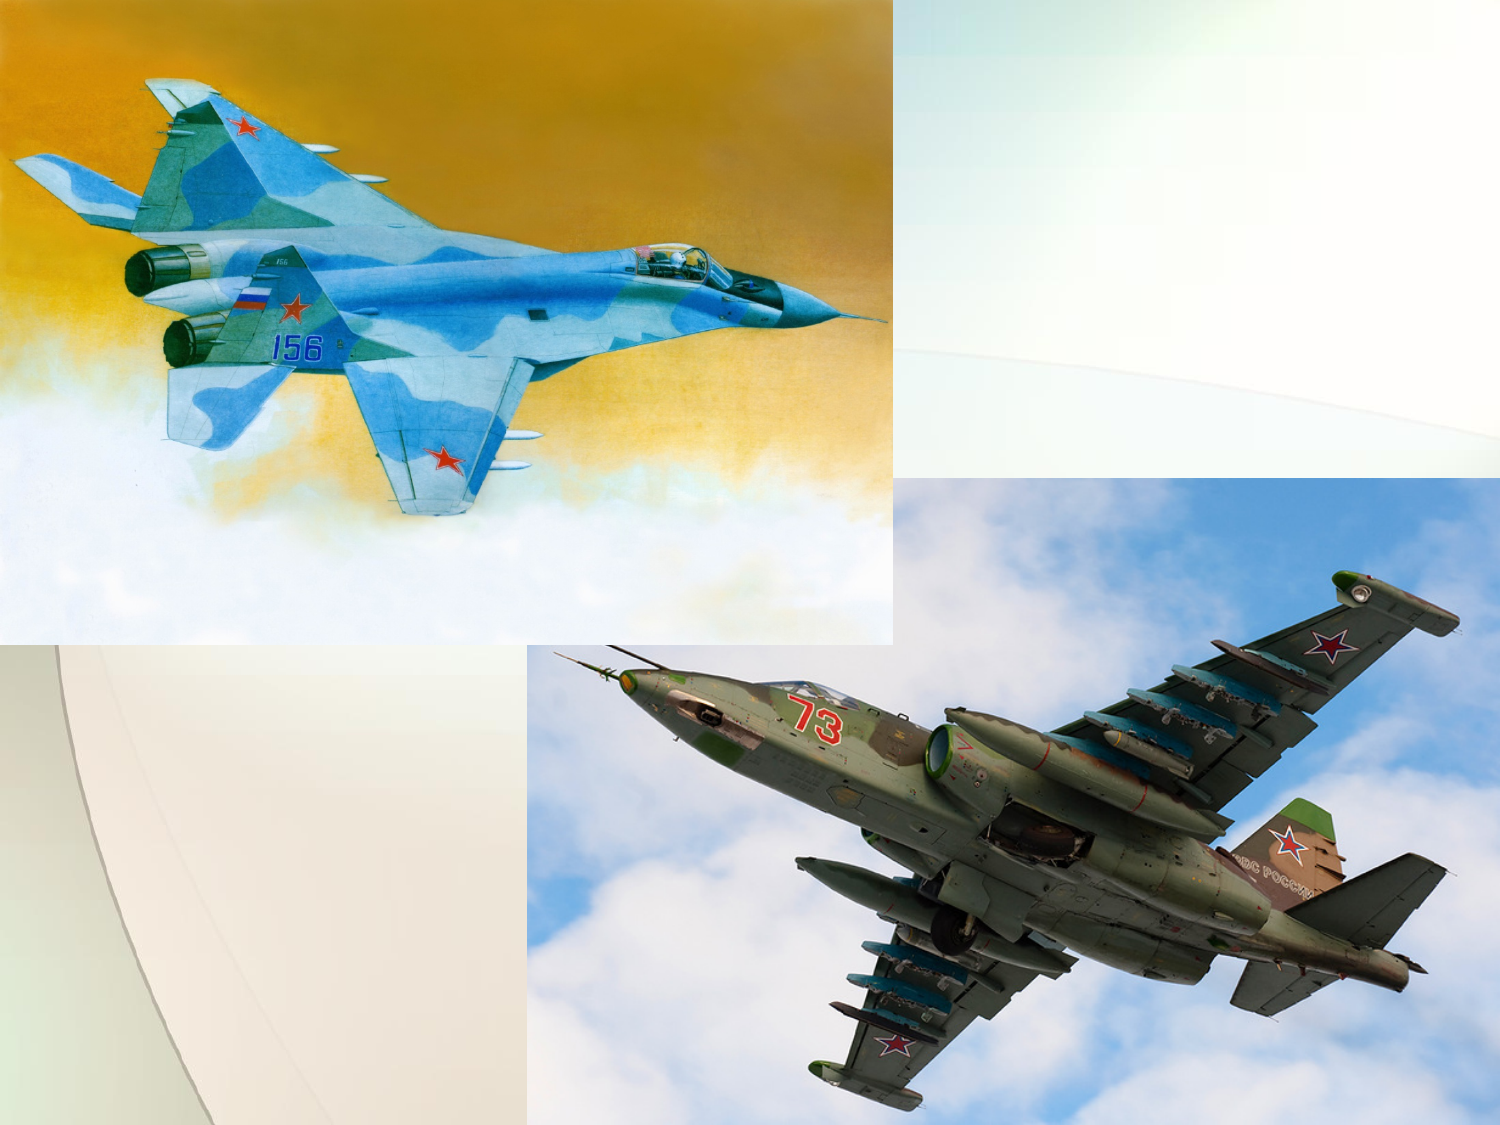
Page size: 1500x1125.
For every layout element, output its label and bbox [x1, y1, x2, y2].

picture [0, 0, 1500, 1125]
list [527, 477, 1500, 1125]
